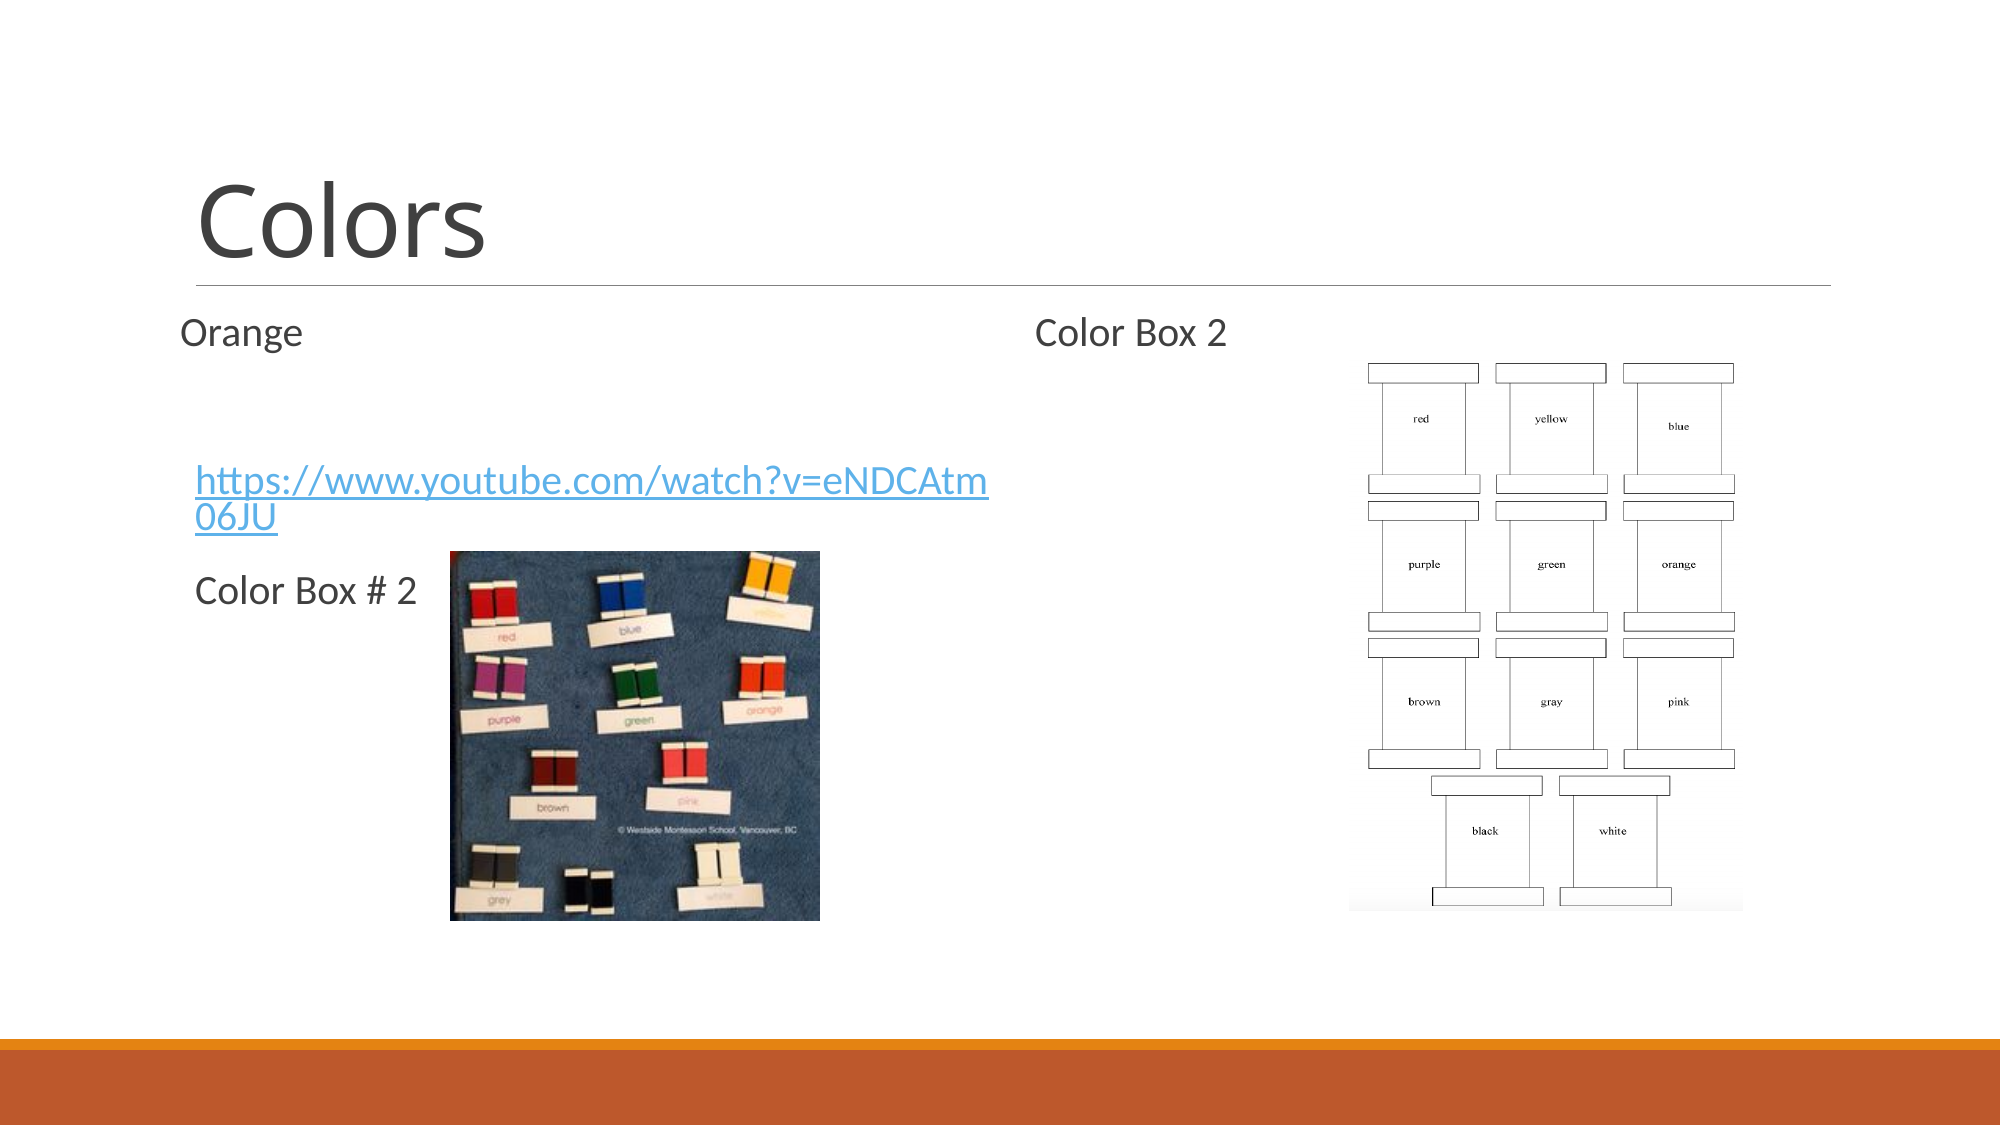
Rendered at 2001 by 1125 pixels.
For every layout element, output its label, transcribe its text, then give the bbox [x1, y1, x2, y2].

picture [1348, 354, 1744, 911]
list Orange https://www.youtube.com/watch?v=eNDCAtm06JU Color Box # 2 [180, 302, 990, 963]
list Color Box 2 [1020, 302, 1830, 963]
picture [449, 551, 820, 922]
title Colors [180, 47, 1830, 285]
